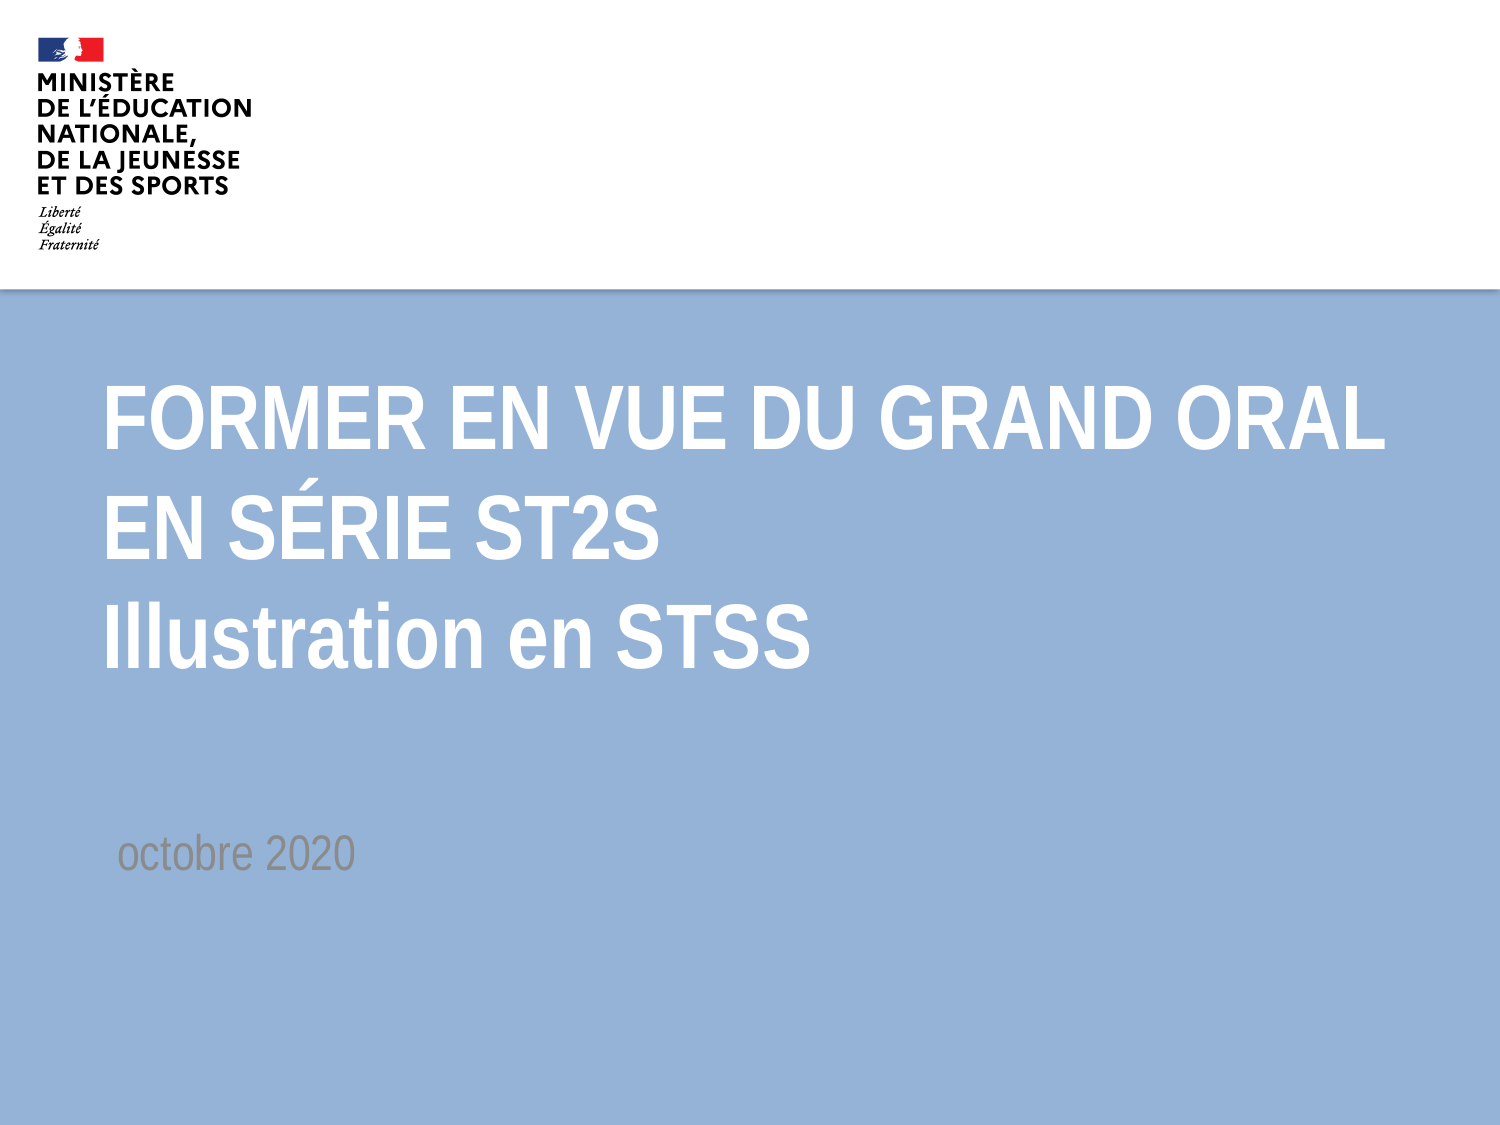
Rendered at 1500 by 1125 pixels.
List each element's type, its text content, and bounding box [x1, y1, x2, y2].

picture [37, 37, 252, 251]
title Former en vue du Grand oral en série ST2S Illustration en STSS [102, 354, 1397, 688]
list octobre 2020 [102, 752, 1397, 999]
text_box [0, 0, 1500, 290]
